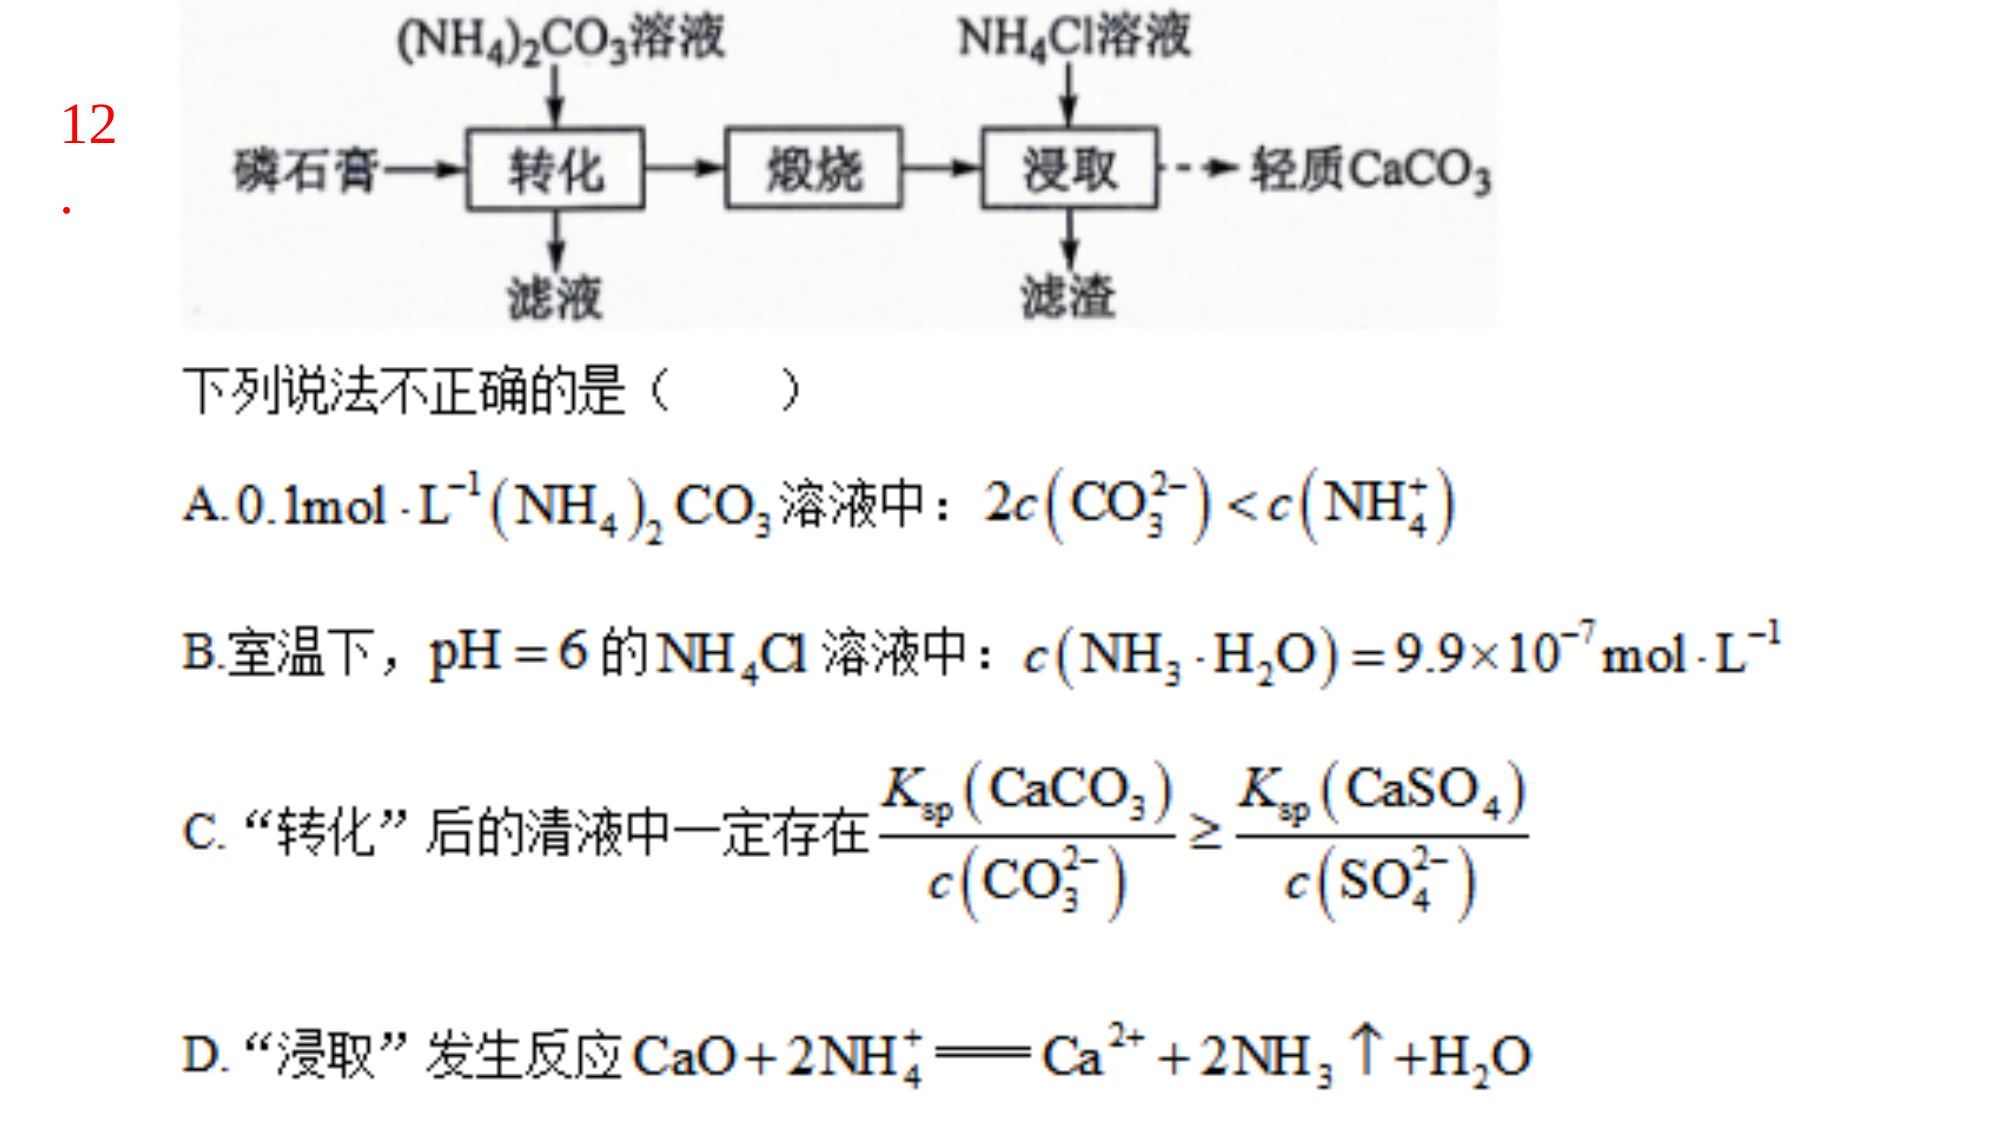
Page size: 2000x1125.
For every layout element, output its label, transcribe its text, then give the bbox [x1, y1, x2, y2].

text_box 12. [44, 78, 138, 233]
picture [149, 0, 1813, 1123]
